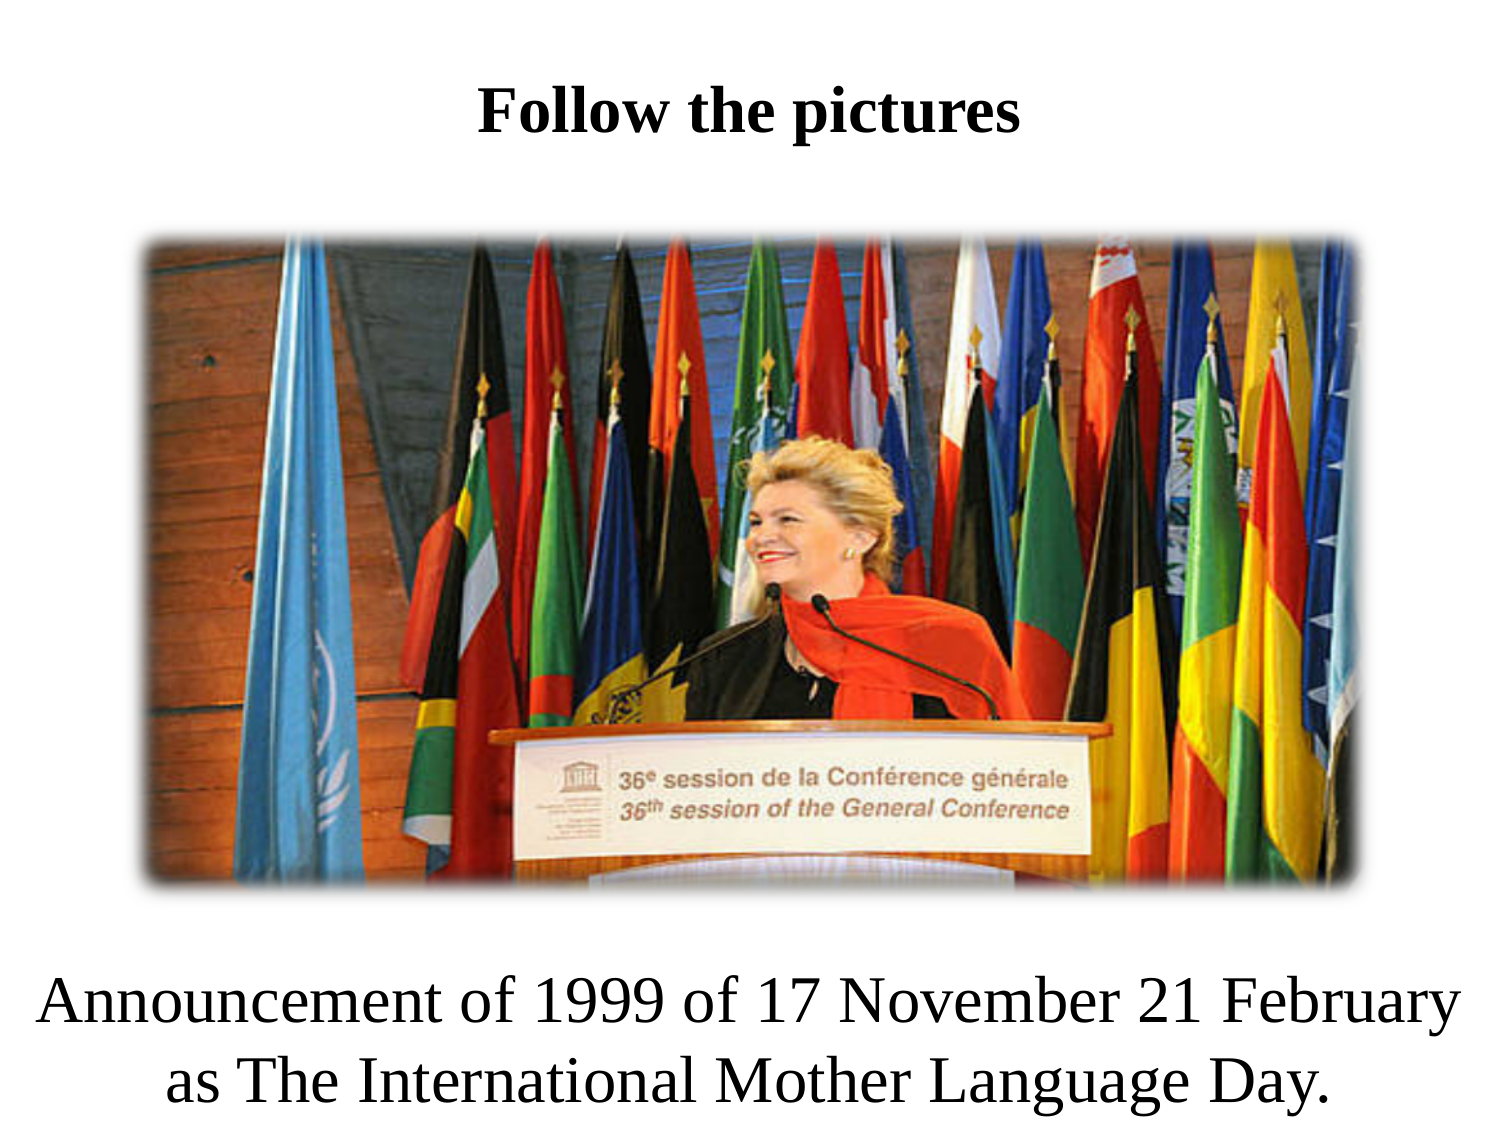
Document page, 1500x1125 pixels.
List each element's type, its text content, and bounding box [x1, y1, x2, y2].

picture [131, 228, 1369, 897]
text_box Announcement of 1999 of 17 November 21 February as The International Mother Language Day. [17, 948, 1483, 1123]
text_box Follow the pictures [462, 58, 1037, 154]
